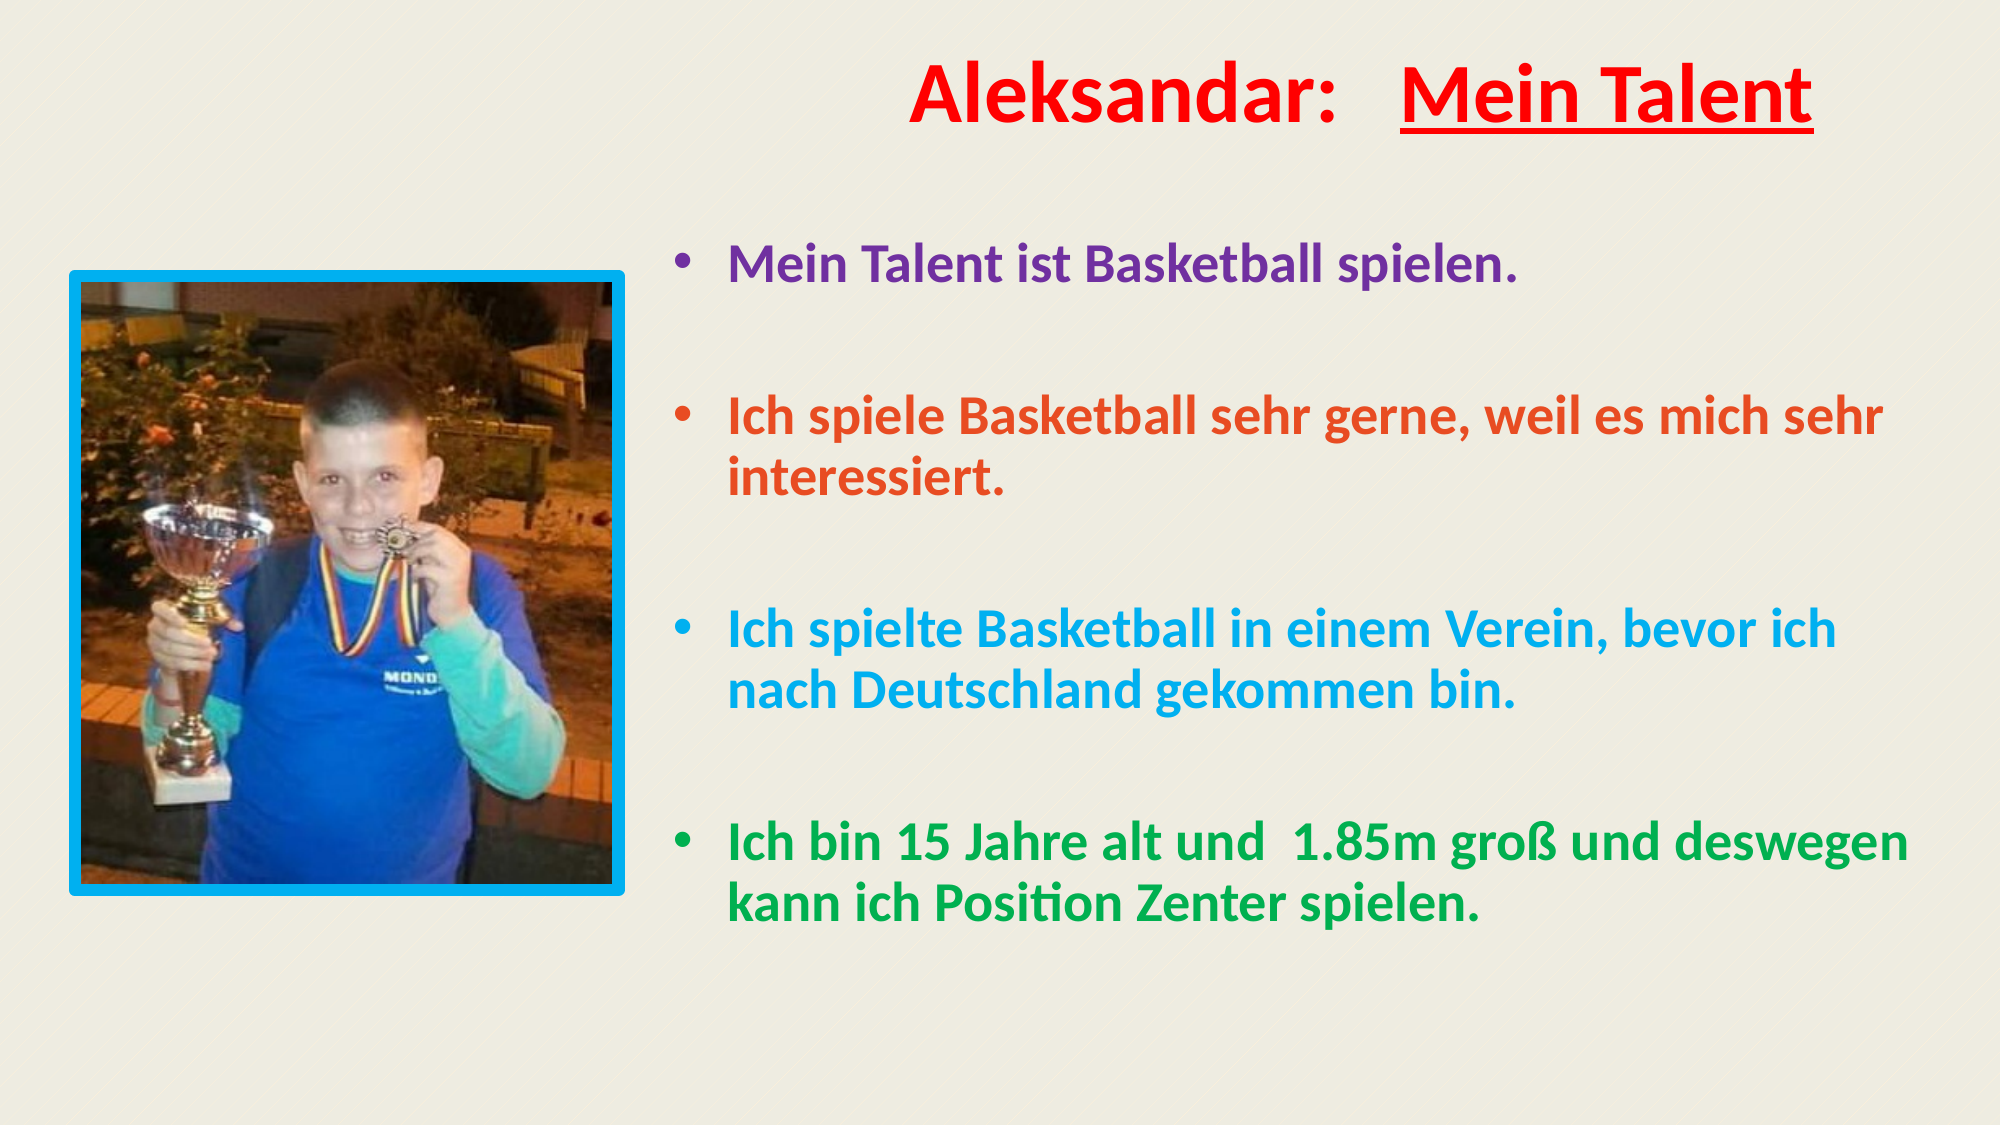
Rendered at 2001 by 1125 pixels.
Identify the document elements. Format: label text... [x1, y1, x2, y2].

list Aleksandar: Mein Talent Mein Talent ist Basketball spielen. Ich spiele Basketball sehr gerne, weil es mich sehr interessiert. Ich spielte Basketball in einem Verein, bevor ich nach Deutschland gekommen bin. Ich bin 15 Jahre alt und 1.85m groß und deswegen kann ich Position Zenter spielen. [657, 39, 1961, 946]
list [80, 282, 613, 884]
